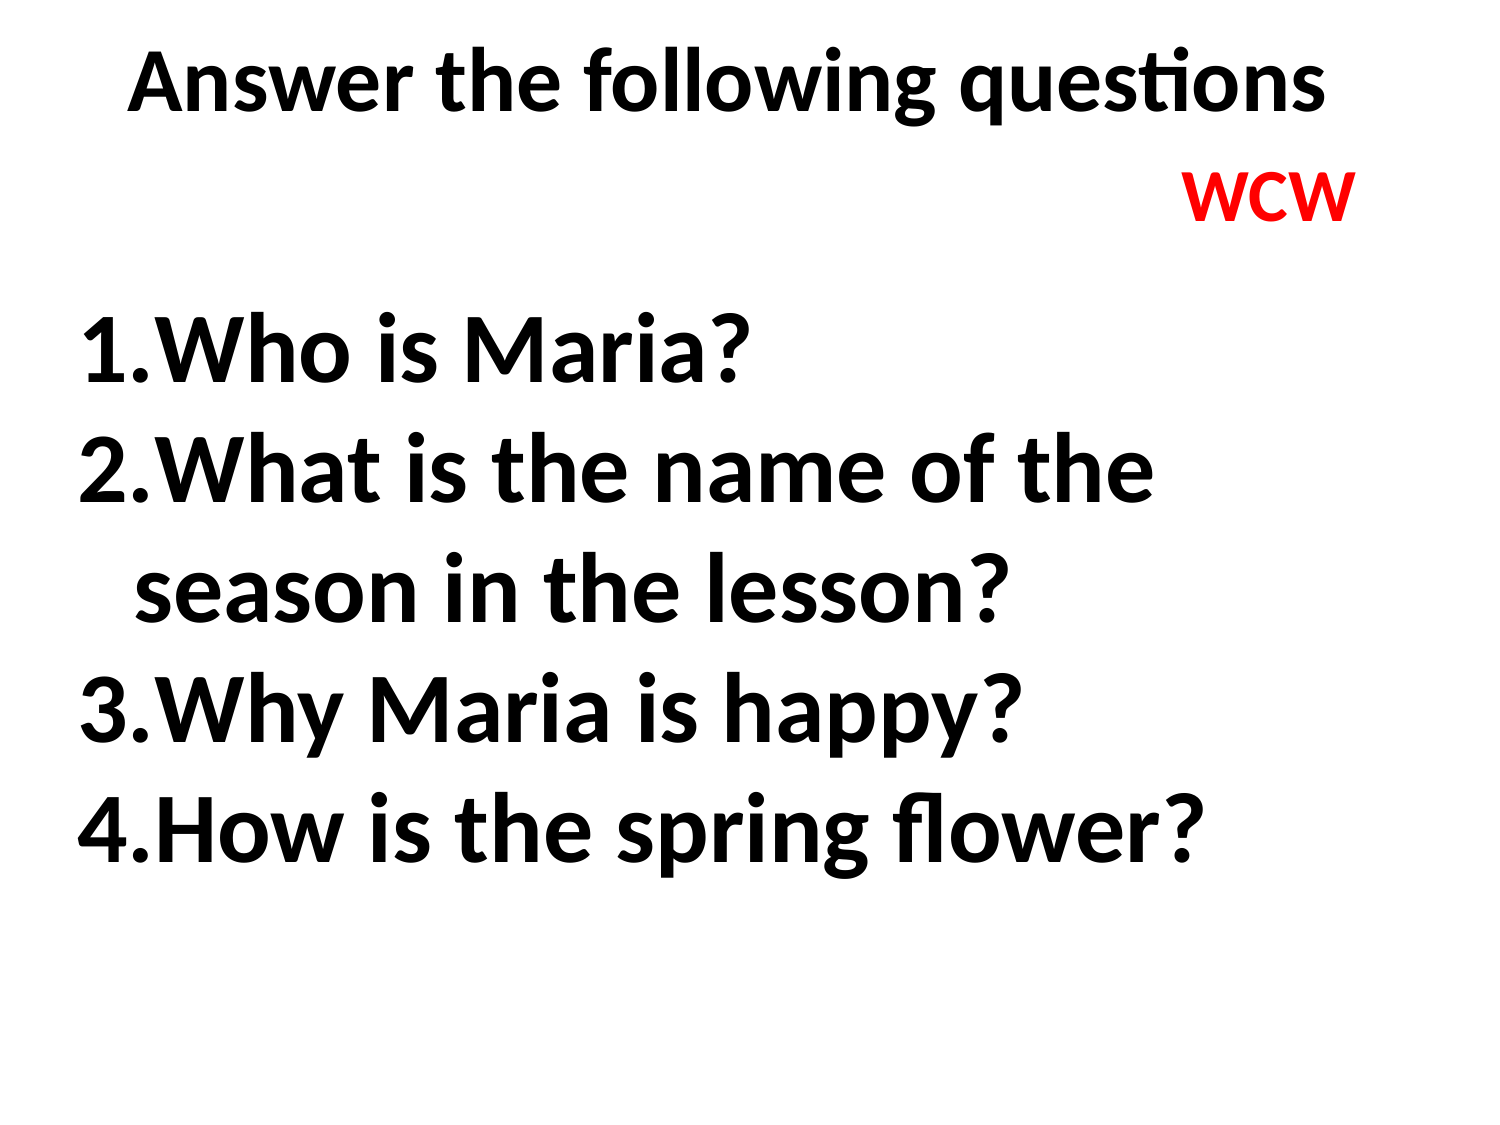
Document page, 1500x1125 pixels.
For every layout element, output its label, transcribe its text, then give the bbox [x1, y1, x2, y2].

text_box Who is Maria? What is the name of the season in the lesson? Why Maria is happy? How is the spring flower? [62, 275, 1463, 890]
text_box WCW [1167, 139, 1388, 244]
text_box Answer the following questions [112, 12, 1388, 138]
